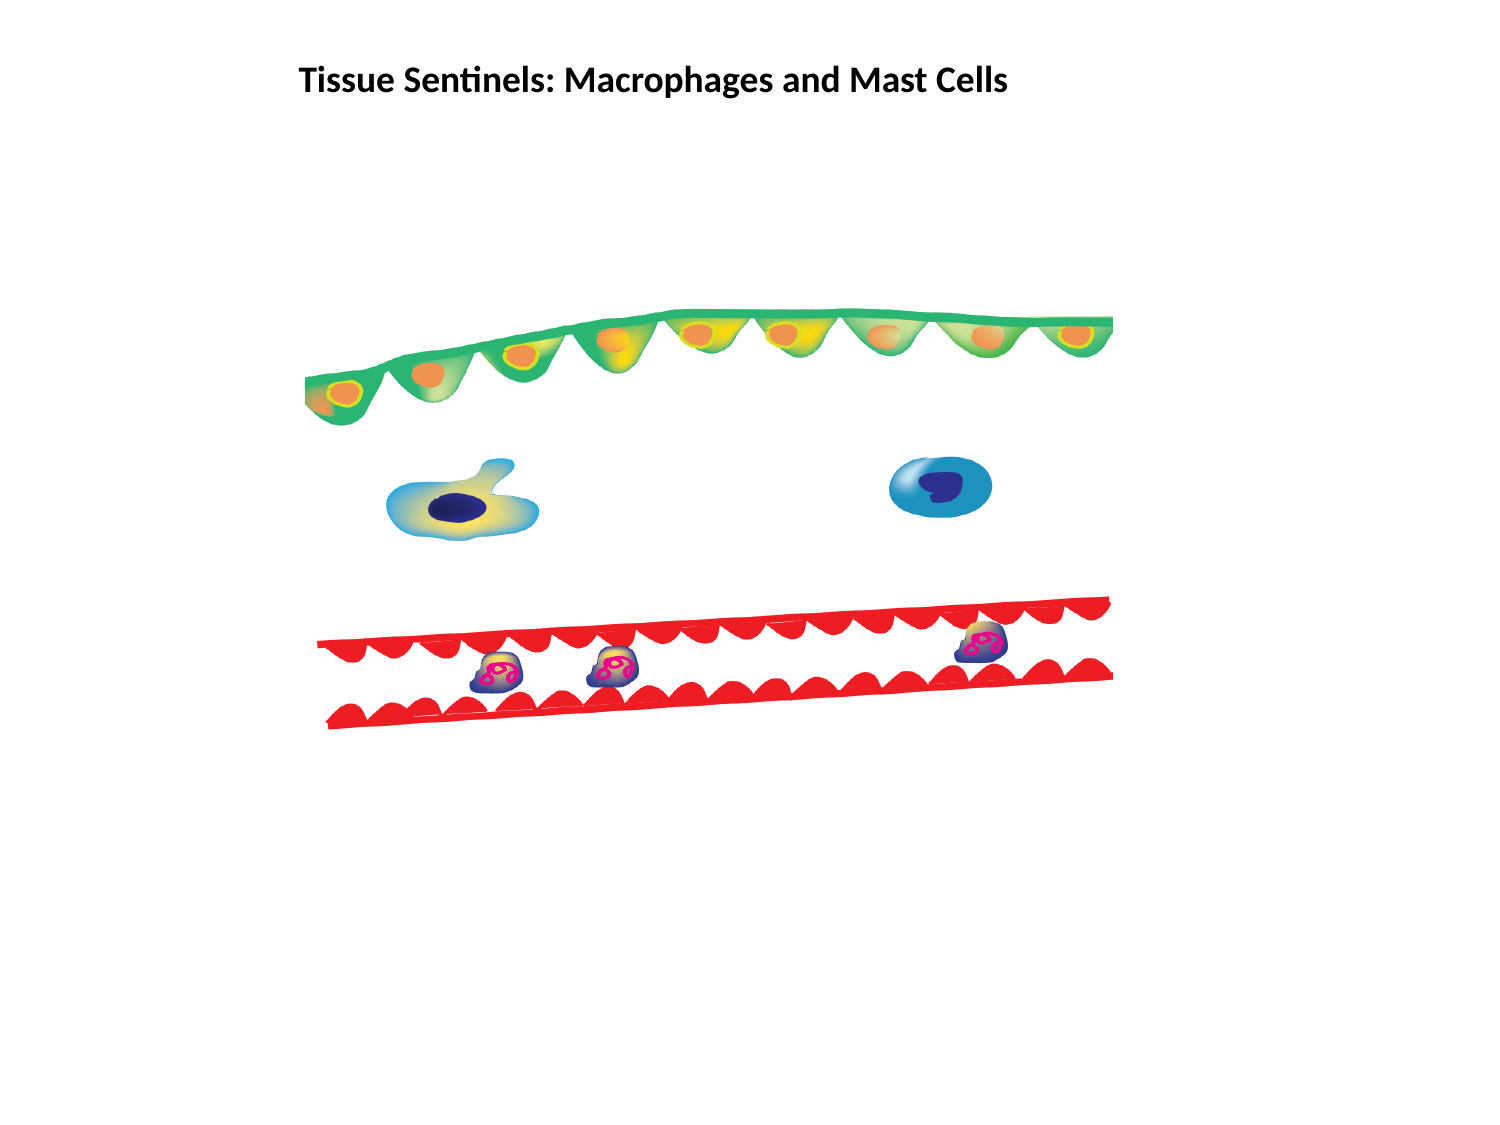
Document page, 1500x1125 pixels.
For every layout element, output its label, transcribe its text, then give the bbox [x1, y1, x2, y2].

picture [304, 197, 1114, 1001]
text_box Tissue Sentinels: Macrophages and Mast Cells [283, 47, 1303, 108]
